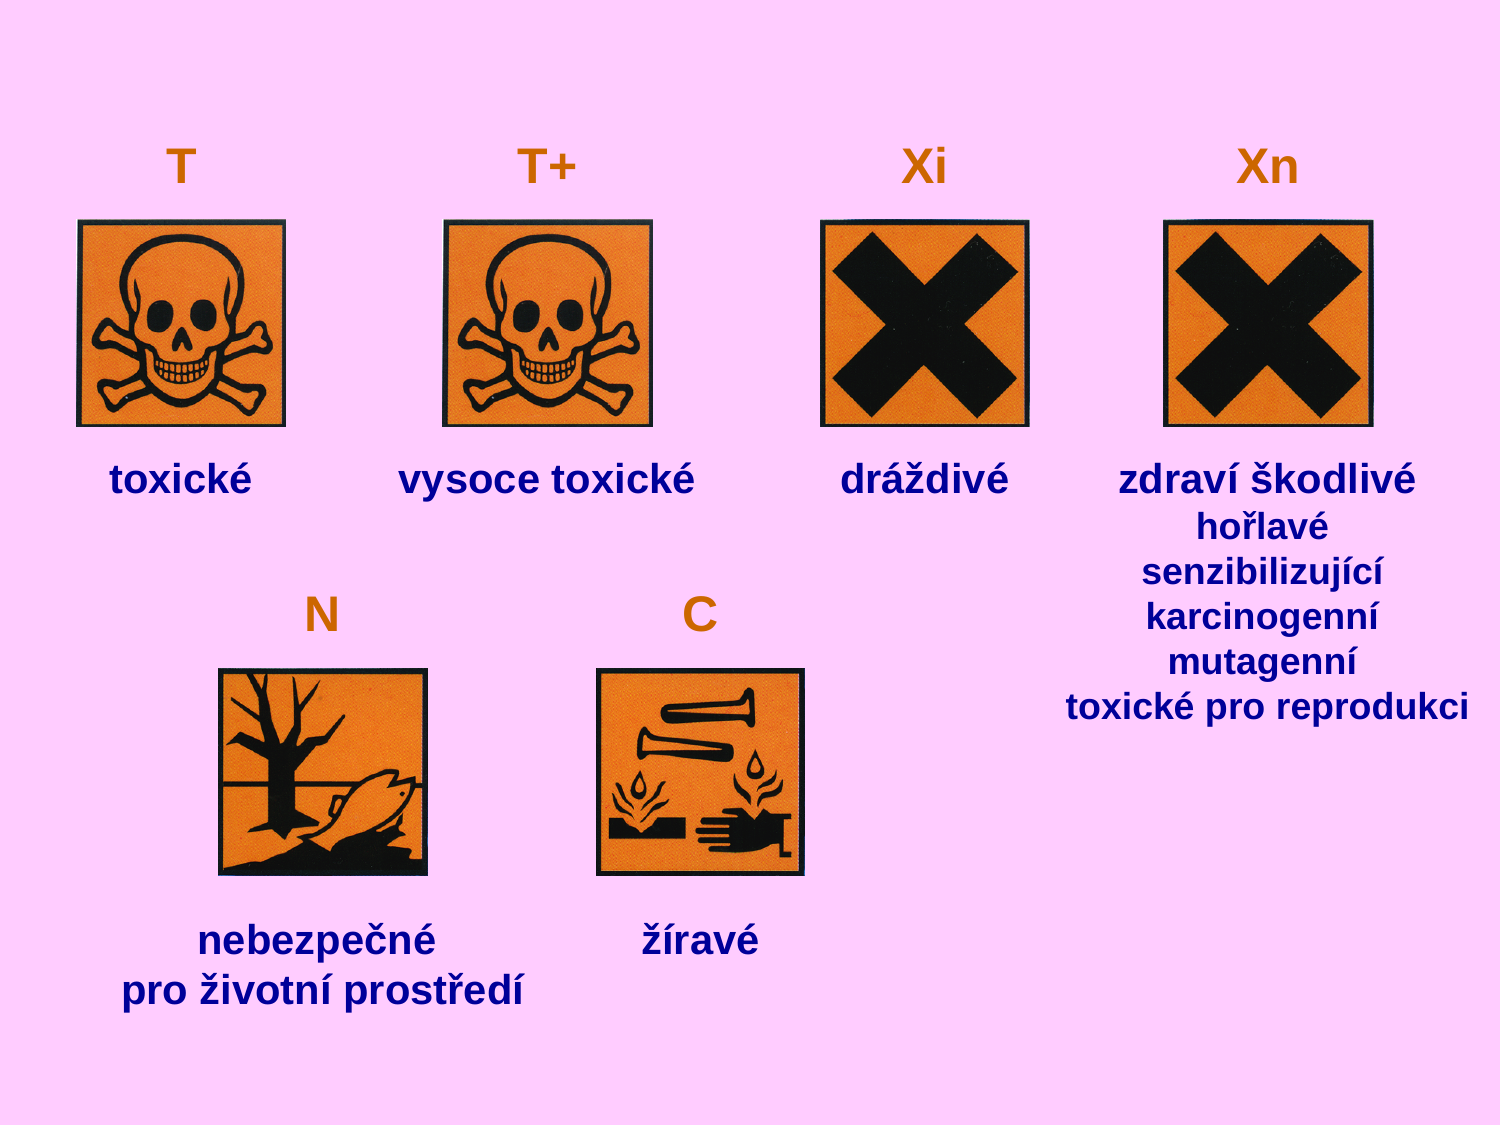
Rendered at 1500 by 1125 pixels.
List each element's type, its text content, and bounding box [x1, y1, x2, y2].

text_box nebezpečné pro životní prostředí [106, 904, 540, 1021]
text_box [819, 219, 1030, 427]
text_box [1163, 219, 1374, 427]
text_box N [289, 574, 356, 650]
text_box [218, 668, 427, 876]
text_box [596, 668, 805, 876]
text_box vysoce toxické [383, 444, 711, 510]
text_box Xn [1221, 125, 1315, 201]
text_box žíravé [626, 904, 775, 971]
text_box zdraví škodlivé hořlavé senzibilizující karcinogenní mutagenní toxické pro reprodukci [1050, 444, 1485, 735]
text_box C [667, 574, 734, 650]
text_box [76, 219, 287, 427]
text_box T [151, 125, 212, 201]
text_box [442, 219, 653, 427]
text_box Xi [886, 125, 964, 201]
text_box dráždivé [800, 444, 1049, 510]
text_box T+ [502, 125, 593, 201]
text_box toxické [94, 444, 268, 510]
